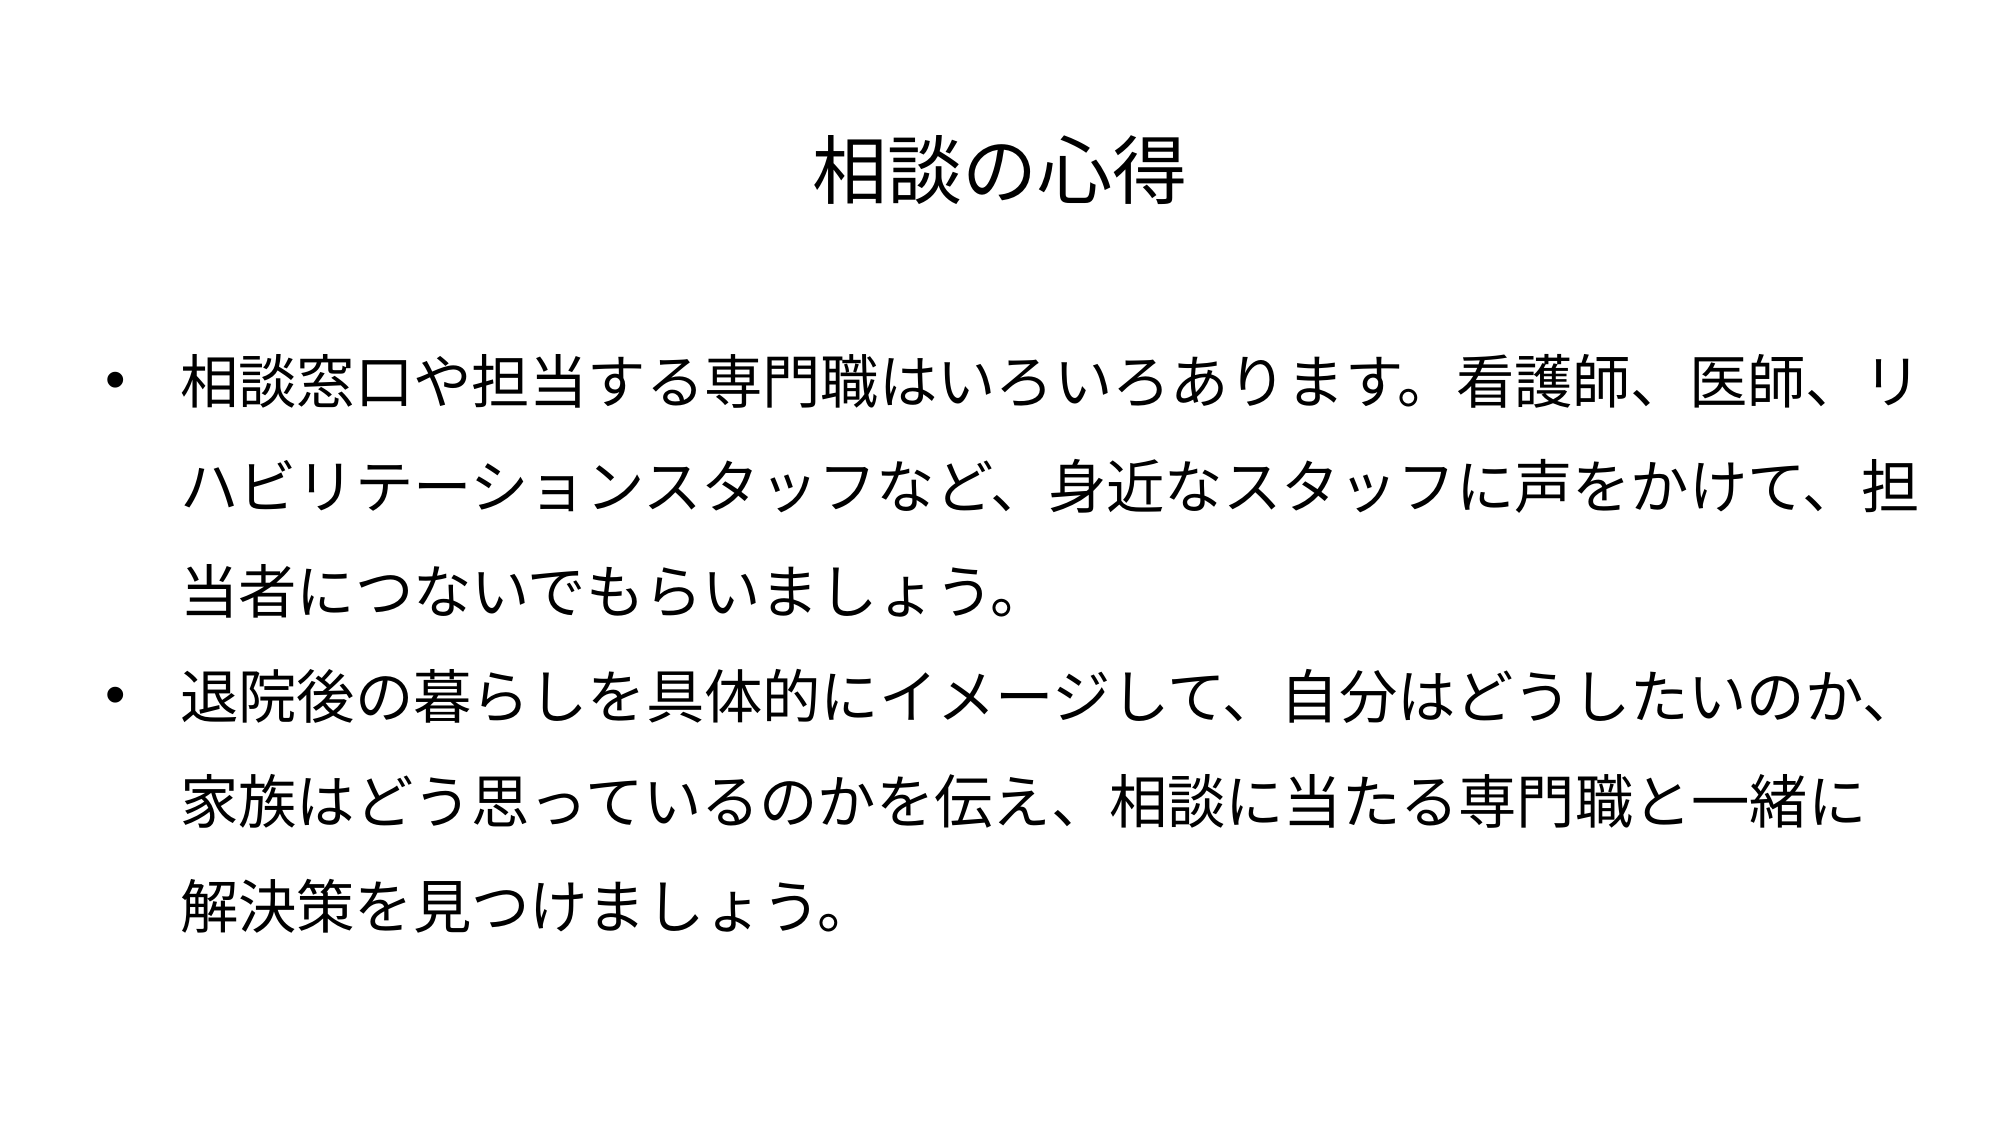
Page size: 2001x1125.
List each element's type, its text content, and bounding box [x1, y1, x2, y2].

text_box 相談窓口や担当する専門職はいろいろあります。看護師、医師、リハビリテーションスタッフなど、身近なスタッフに声をかけて、担当者につないでもらいましょう。 退院後の暮らしを具体的にイメージして、自分はどうしたいのか、家族はどう思っているのかを伝え、相談に当たる専門職と一緒に解決策を見つけましょう。 [88, 301, 1941, 978]
text_box 相談の心得 [324, 81, 1675, 257]
